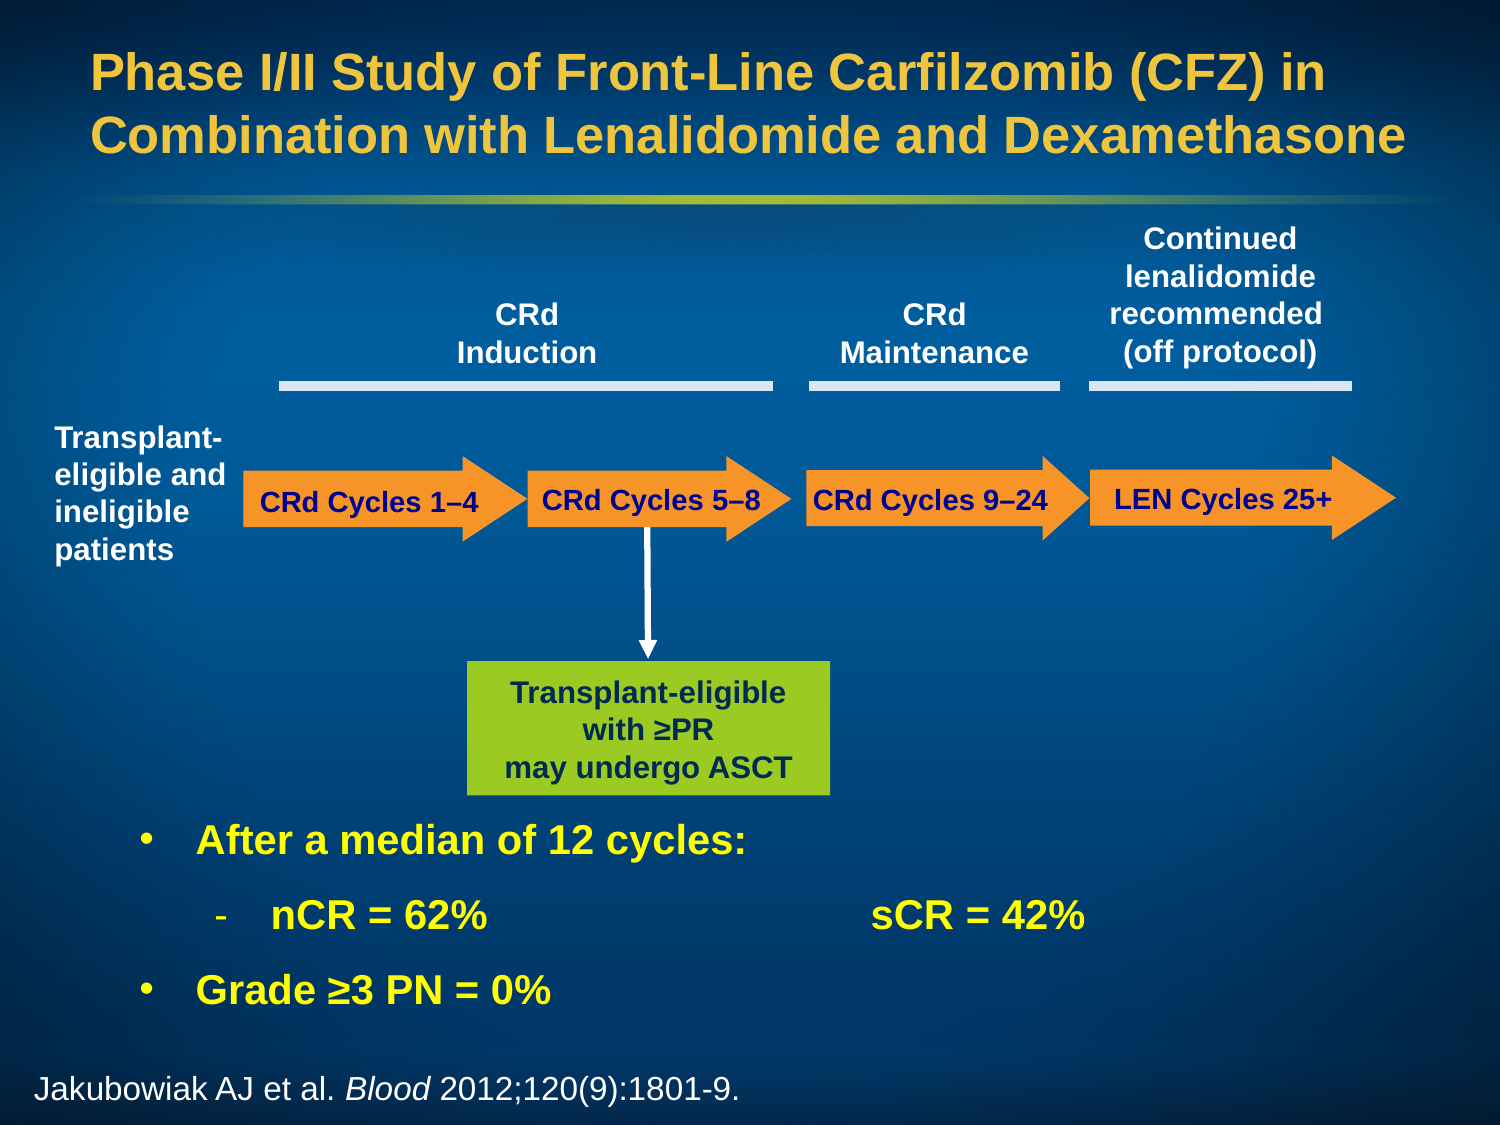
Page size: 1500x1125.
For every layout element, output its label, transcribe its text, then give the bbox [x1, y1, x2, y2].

title Phase I/II Study of Front-Line Carfilzomib (CFZ) in Combination with Lenalidomide and Dexamethasone [75, 7, 1425, 196]
text_box LEN Cycles 25+ [1090, 455, 1397, 541]
text_box After a median of 12 cycles: nCR = 62% sCR = 42% Grade ≥3 PN = 0% [124, 805, 1349, 1021]
text_box [320, 456, 527, 542]
text_box [806, 455, 1090, 541]
text_box Transplant-eligible and ineligible patients [39, 409, 320, 574]
text_box [641, 528, 655, 659]
text_box CRd Cycles 9–24 [812, 480, 1049, 516]
picture [0, 0, 1500, 1125]
text_box [527, 456, 792, 542]
text_box Continued lenalidomide recommended (off protocol) [1094, 211, 1347, 376]
text_box Transplant-eligible with ≥PR may undergo ASCT [467, 661, 831, 796]
text_box CRd Maintenance [824, 287, 1045, 377]
text_box CRd Cycles 1–4 [320, 483, 480, 519]
text_box Jakubowiak AJ et al. Blood 2012;120(9):1801-9. [3, 1052, 1366, 1122]
text_box CRd Induction [179, 287, 824, 377]
text_box CRd Cycles 5–8 [541, 481, 762, 517]
